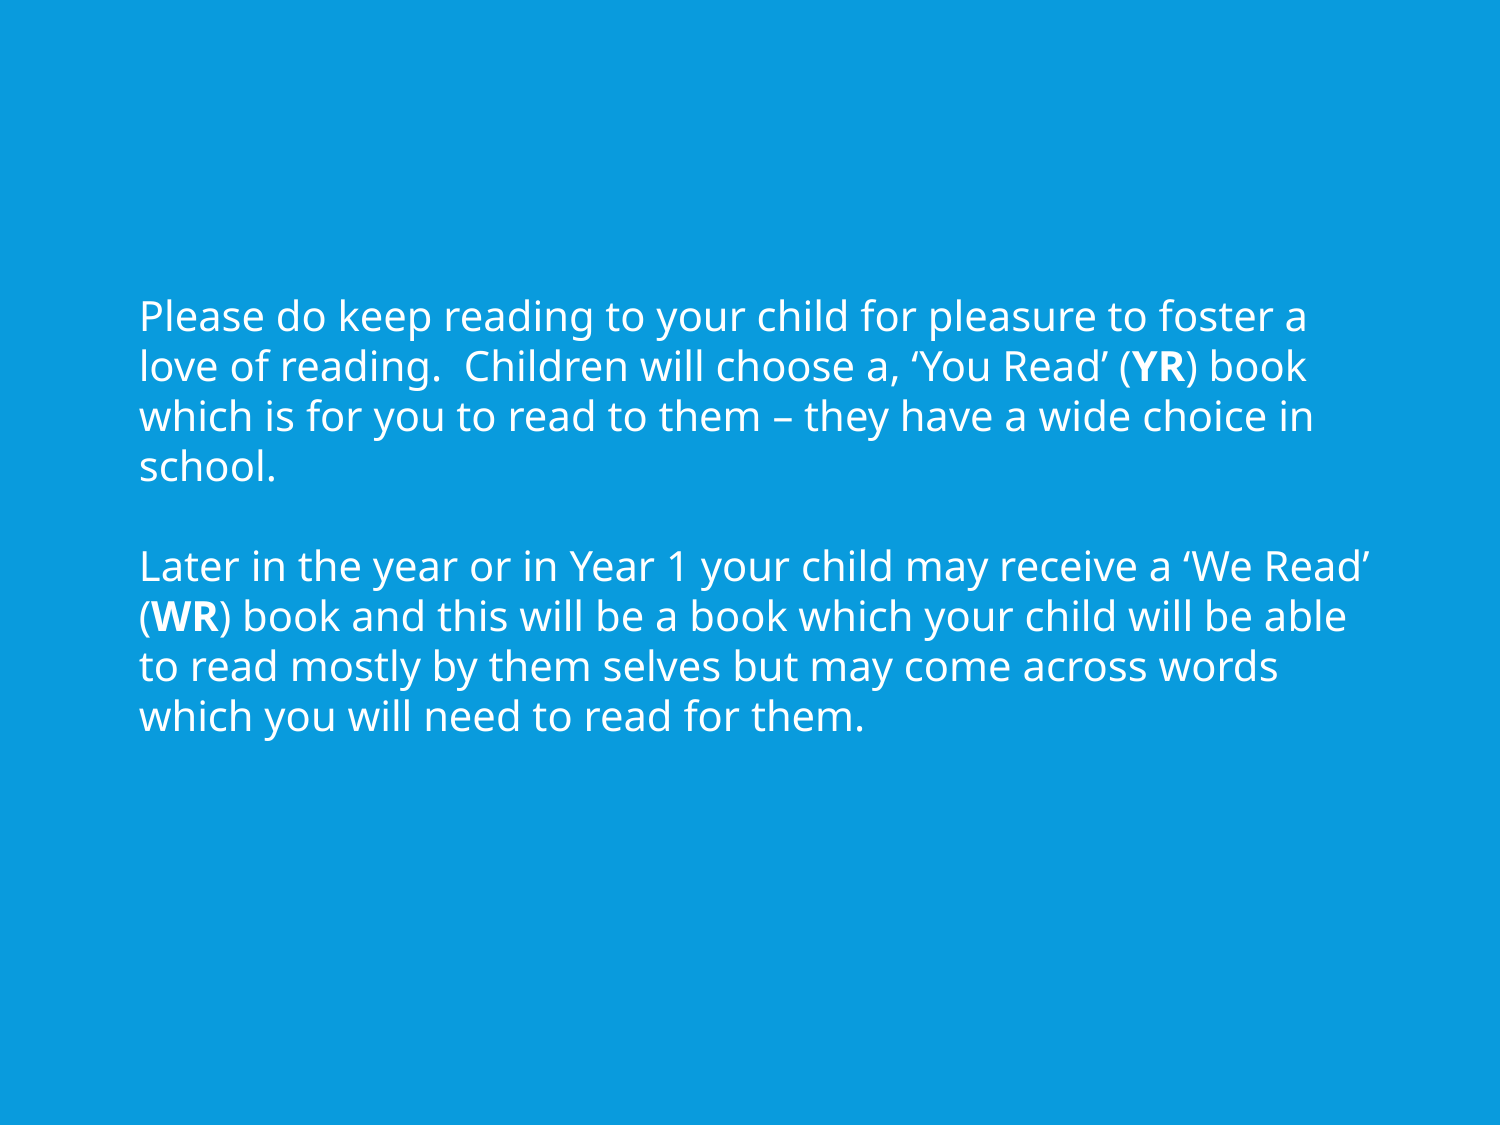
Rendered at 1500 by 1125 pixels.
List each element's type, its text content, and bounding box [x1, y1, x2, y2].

text_box Please do keep reading to your child for pleasure to foster a love of reading. Children will choose a, ‘You Read’ (YR) book which is for you to read to them – they have a wide choice in school. Later in the year or in Year 1 your child may receive a ‘We Read’ (WR) book and this will be a book which your child will be able to read mostly by them selves but may come across words which you will need to read for them. [123, 282, 1400, 793]
